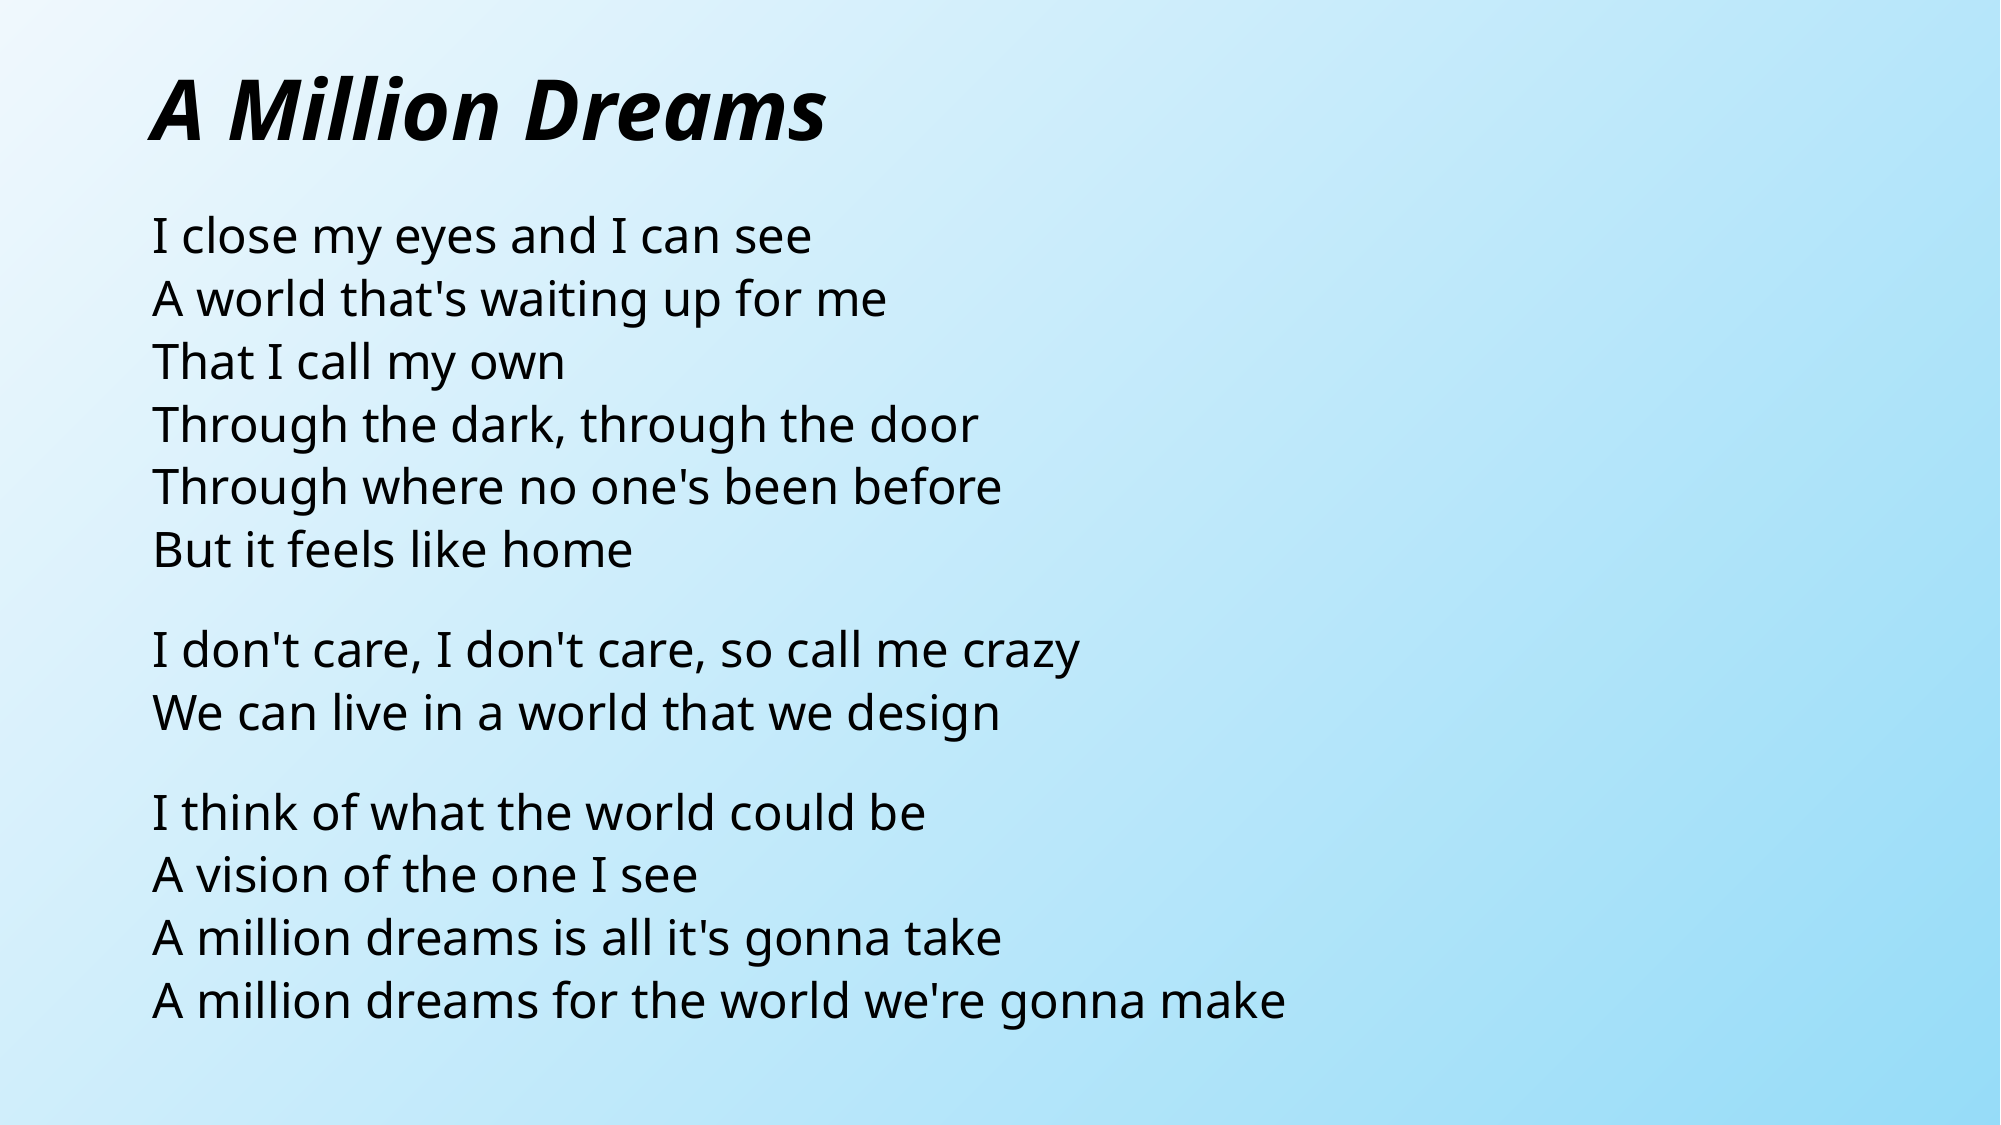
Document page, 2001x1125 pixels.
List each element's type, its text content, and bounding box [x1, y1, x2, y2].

list I close my eyes and I can see A world that's waiting up for me That I call my own Through the dark, through the door Through where no one's been before But it feels like home I don't care, I don't care, so call me crazy We can live in a world that we design I think of what the world could be A vision of the one I see A million dreams is all it's gonna take A million dreams for the world we're gonna make [137, 192, 1863, 1038]
title A Million Dreams [137, 59, 1863, 167]
